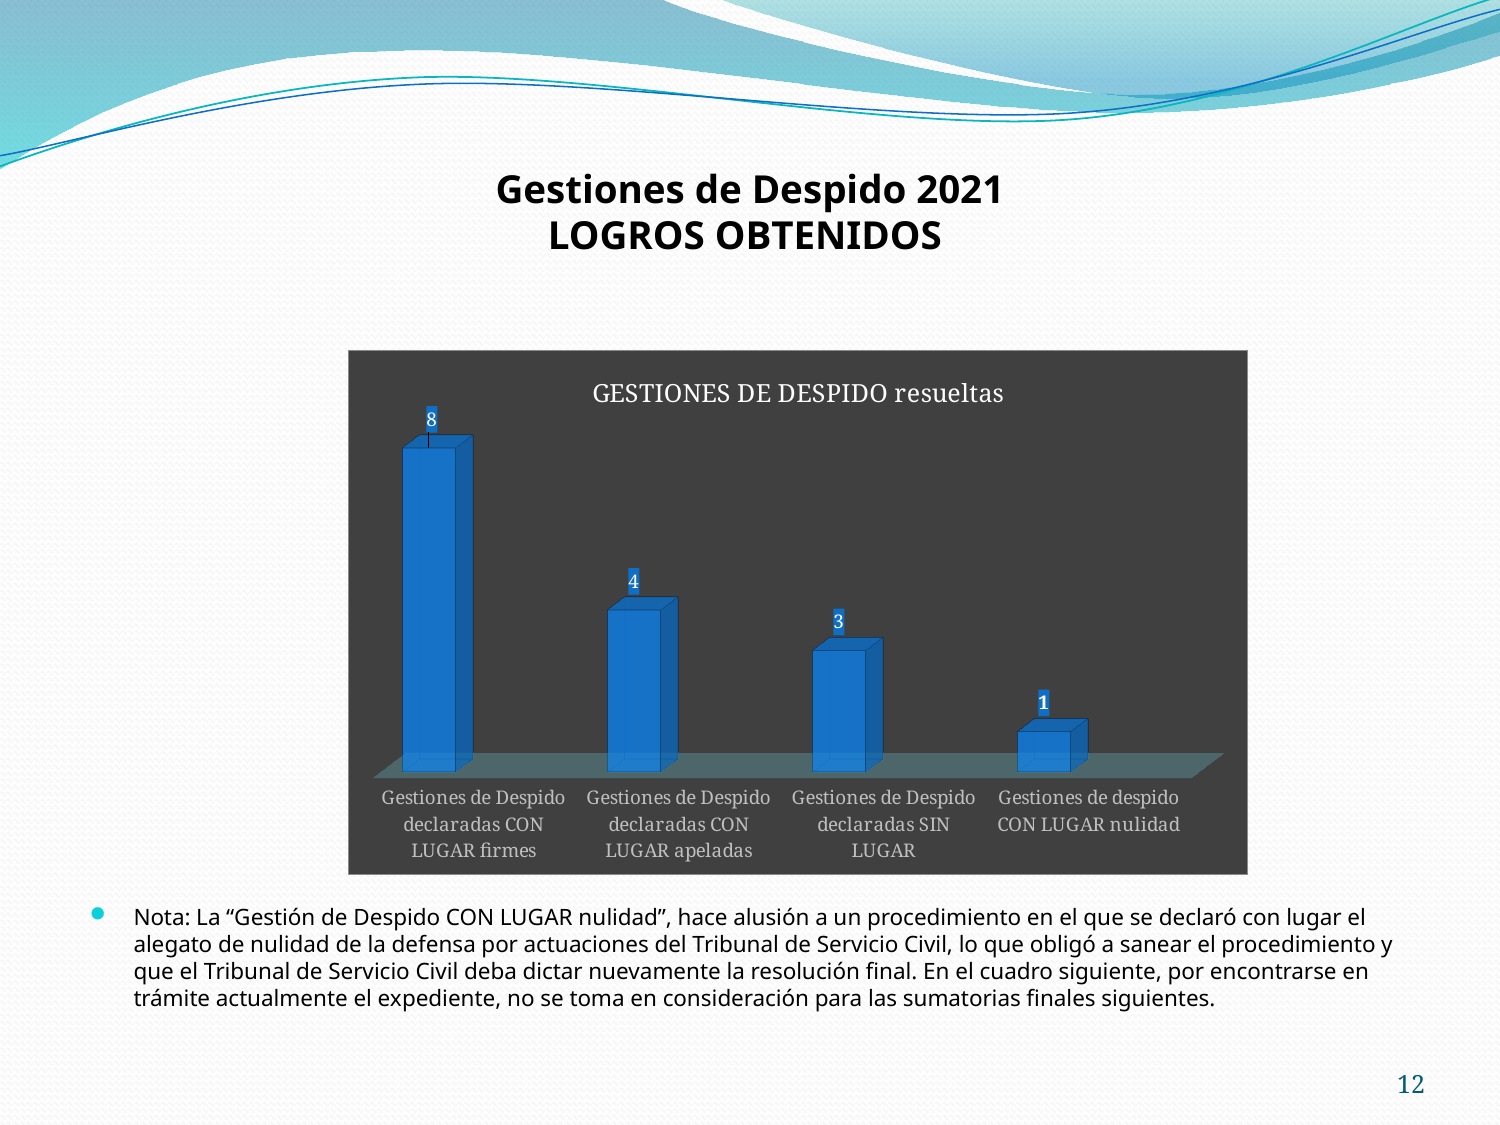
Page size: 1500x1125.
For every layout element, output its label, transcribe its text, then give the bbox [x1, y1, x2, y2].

slide_number 12 [1299, 1098, 1425, 1103]
title Gestiones de Despido 2021 LOGROS OBTENIDOS [75, 115, 1425, 303]
text_box [230, 1022, 1500, 1098]
chart [348, 349, 1249, 876]
list Nota: La “Gestión de Despido CON LUGAR nulidad”, hace alusión a un procedimiento en el que se declaró con lugar el alegato de nulidad de la defensa por actuaciones del Tribunal de Servicio Civil, lo que obligó a sanear el procedimiento y que el Tribunal de Servicio Civil deba dictar nuevamente la resolución final. En el cuadro siguiente, por encontrarse en trámite actualmente el expediente, no se toma en consideración para las sumatorias finales siguientes. [75, 895, 1425, 1038]
